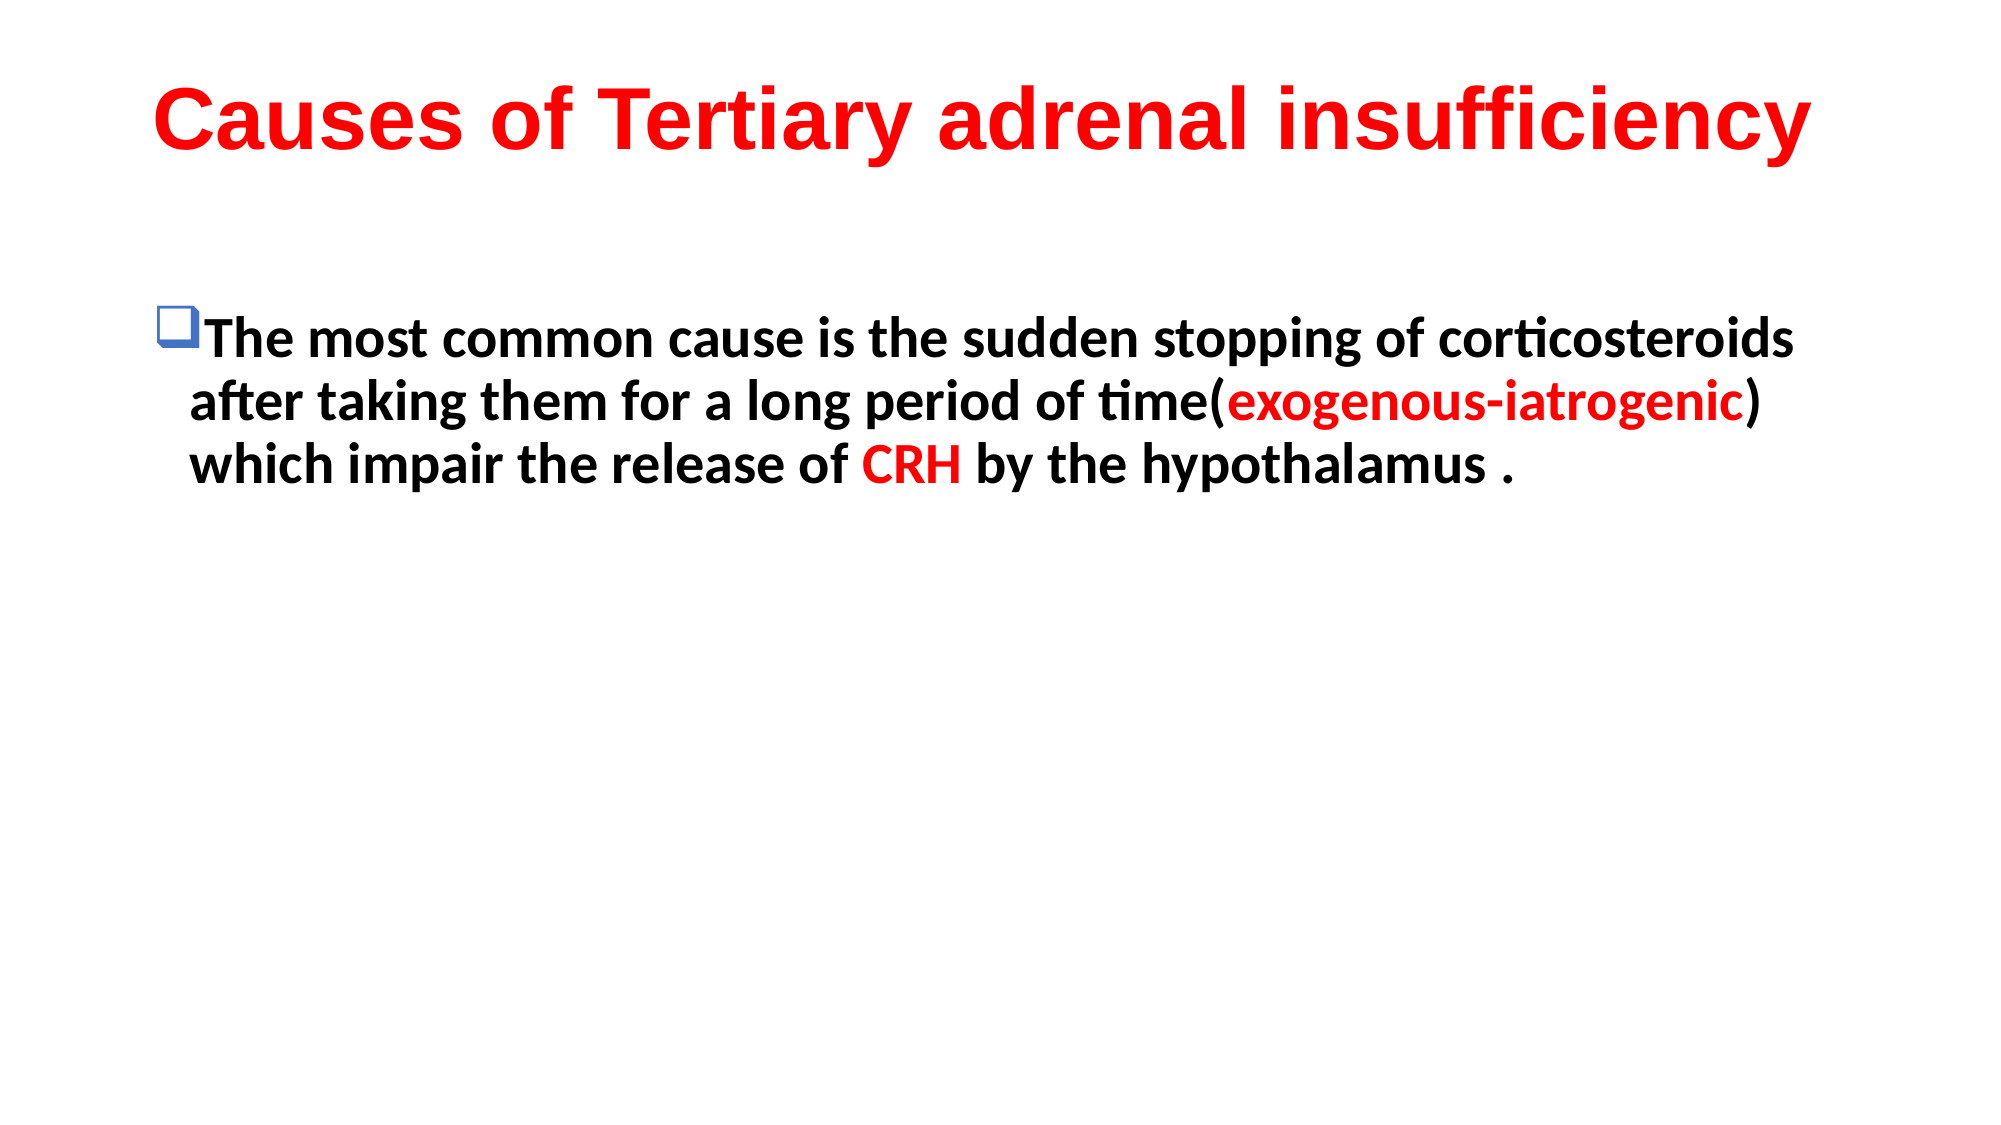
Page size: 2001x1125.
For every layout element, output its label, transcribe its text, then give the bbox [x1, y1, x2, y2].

list The most common cause is the sudden stopping of corticosteroids after taking them for a long period of time(exogenous-iatrogenic) which impair the release of CRH by the hypothalamus . [137, 299, 1863, 1014]
title Causes of Tertiary adrenal insufficiency [137, 59, 1863, 278]
